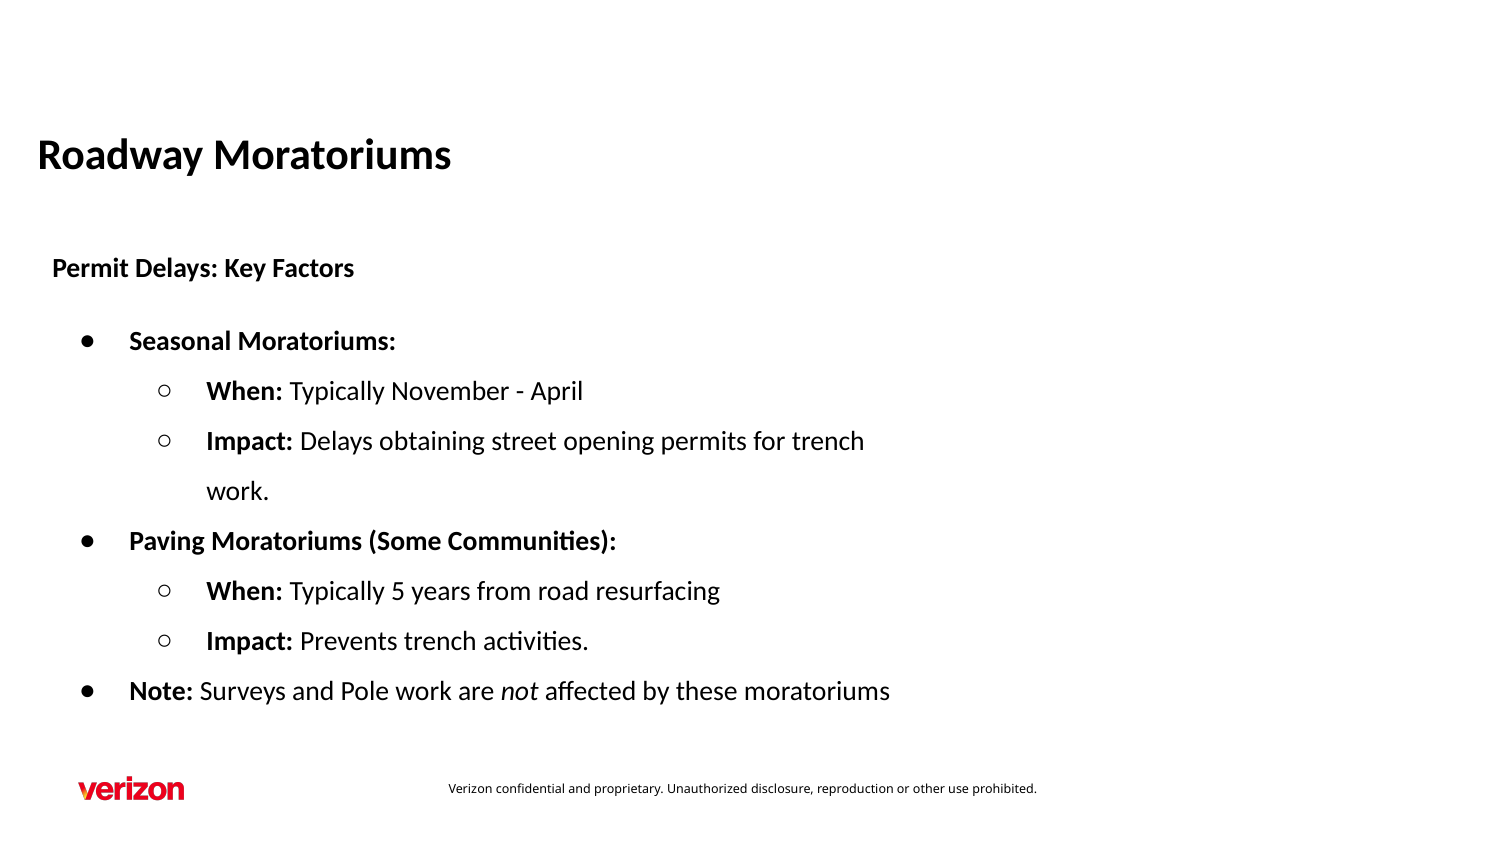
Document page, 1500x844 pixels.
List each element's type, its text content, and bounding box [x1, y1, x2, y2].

list Permit Delays: Key Factors Seasonal Moratoriums: When: Typically November - April Impact: Delays obtaining street opening permits for trench work. Paving Moratoriums (Some Communities): When: Typically 5 years from road resurfacing Impact: Prevents trench activities. Note: Surveys and Pole work are not affected by these moratoriums [52, 244, 899, 727]
picture [61, 759, 201, 817]
title Roadway Moratoriums [37, 131, 650, 263]
